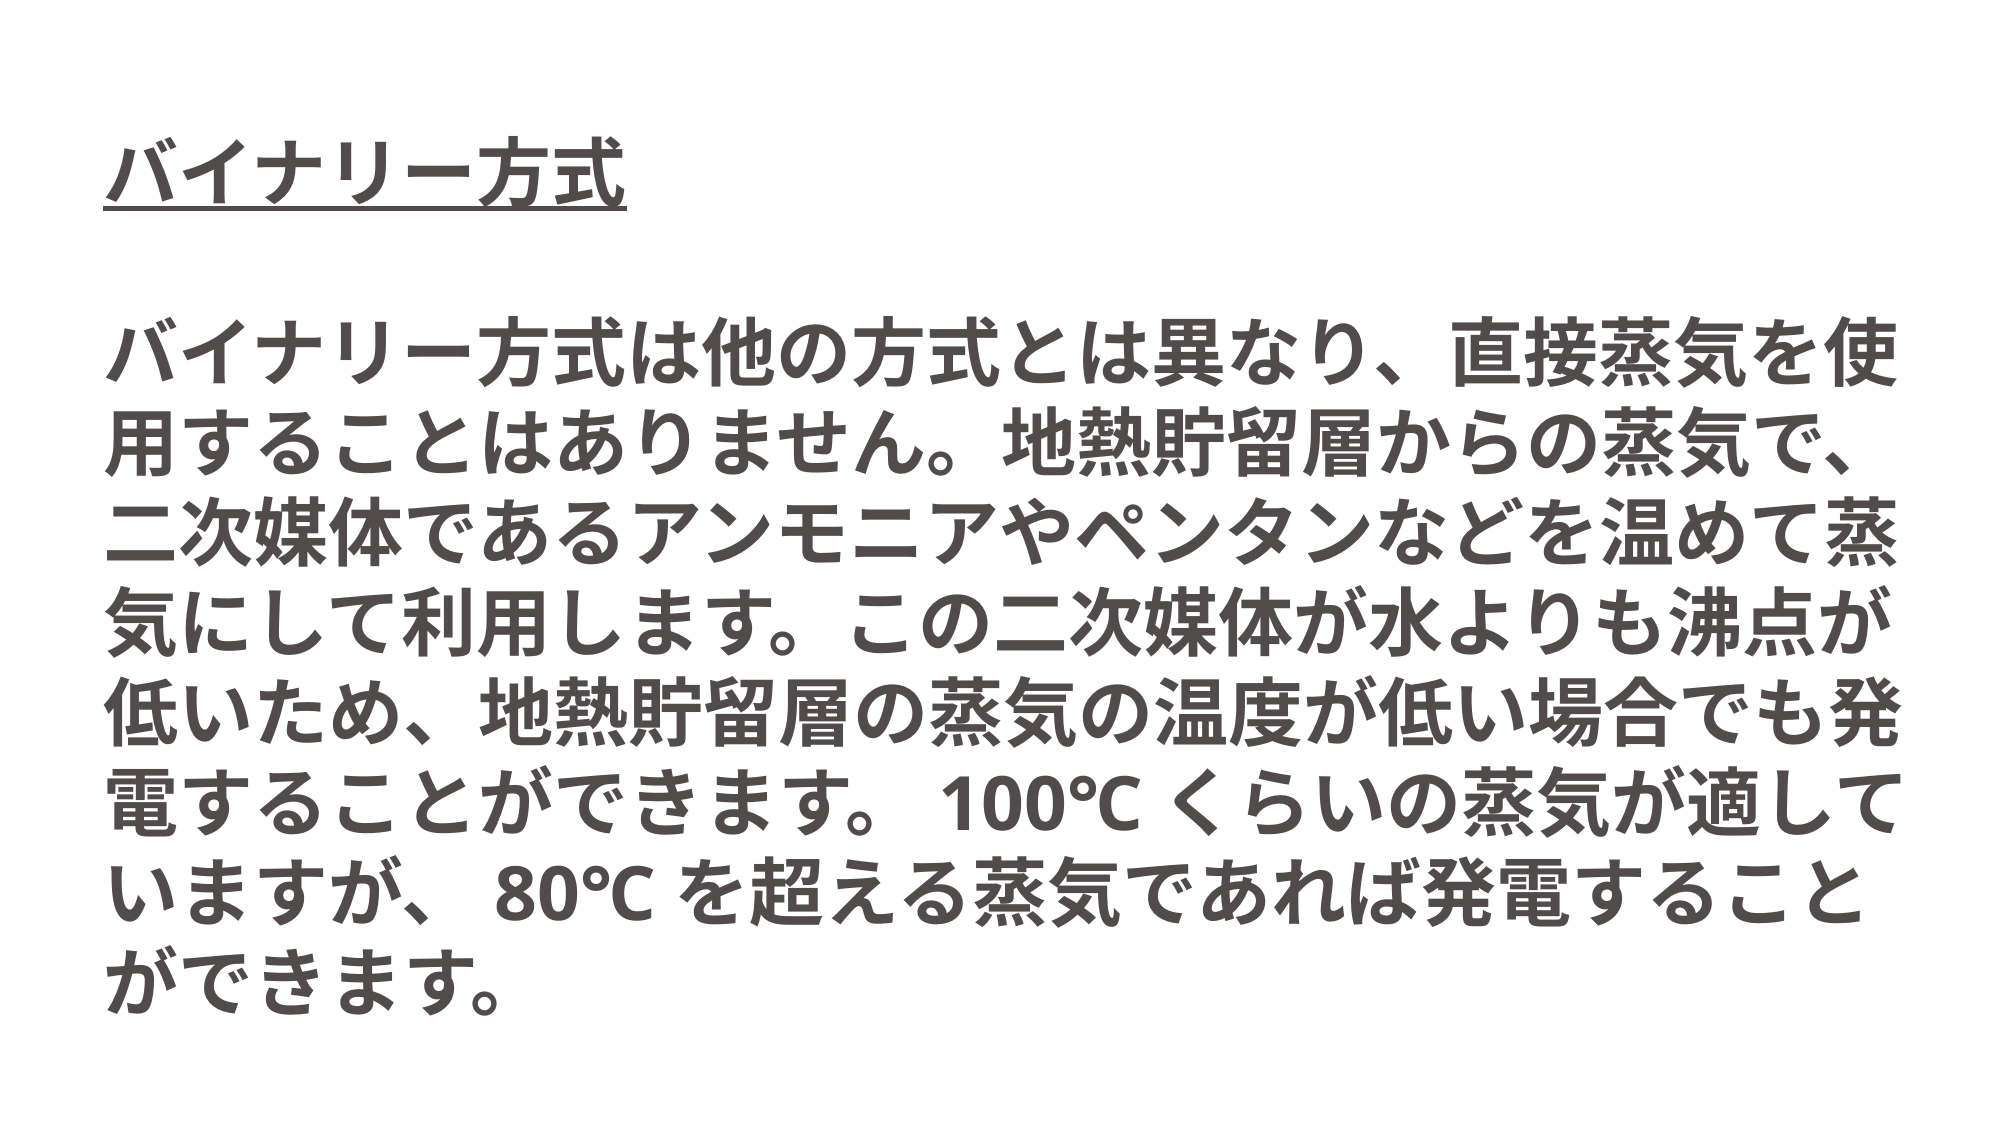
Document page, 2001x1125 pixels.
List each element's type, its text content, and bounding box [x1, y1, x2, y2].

text_box バイナリー方式 バイナリー方式は他の方式とは異なり、直接蒸気を使用することはありません。地熱貯留層からの蒸気で、二次媒体であるアンモニアやペンタンなどを温めて蒸気にして利用します。この二次媒体が水よりも沸点が低いため、地熱貯留層の蒸気の温度が低い場合でも発電することができます。100℃くらいの蒸気が適していますが、80℃を超える蒸気であれば発電することができます。 [88, 117, 1954, 1033]
